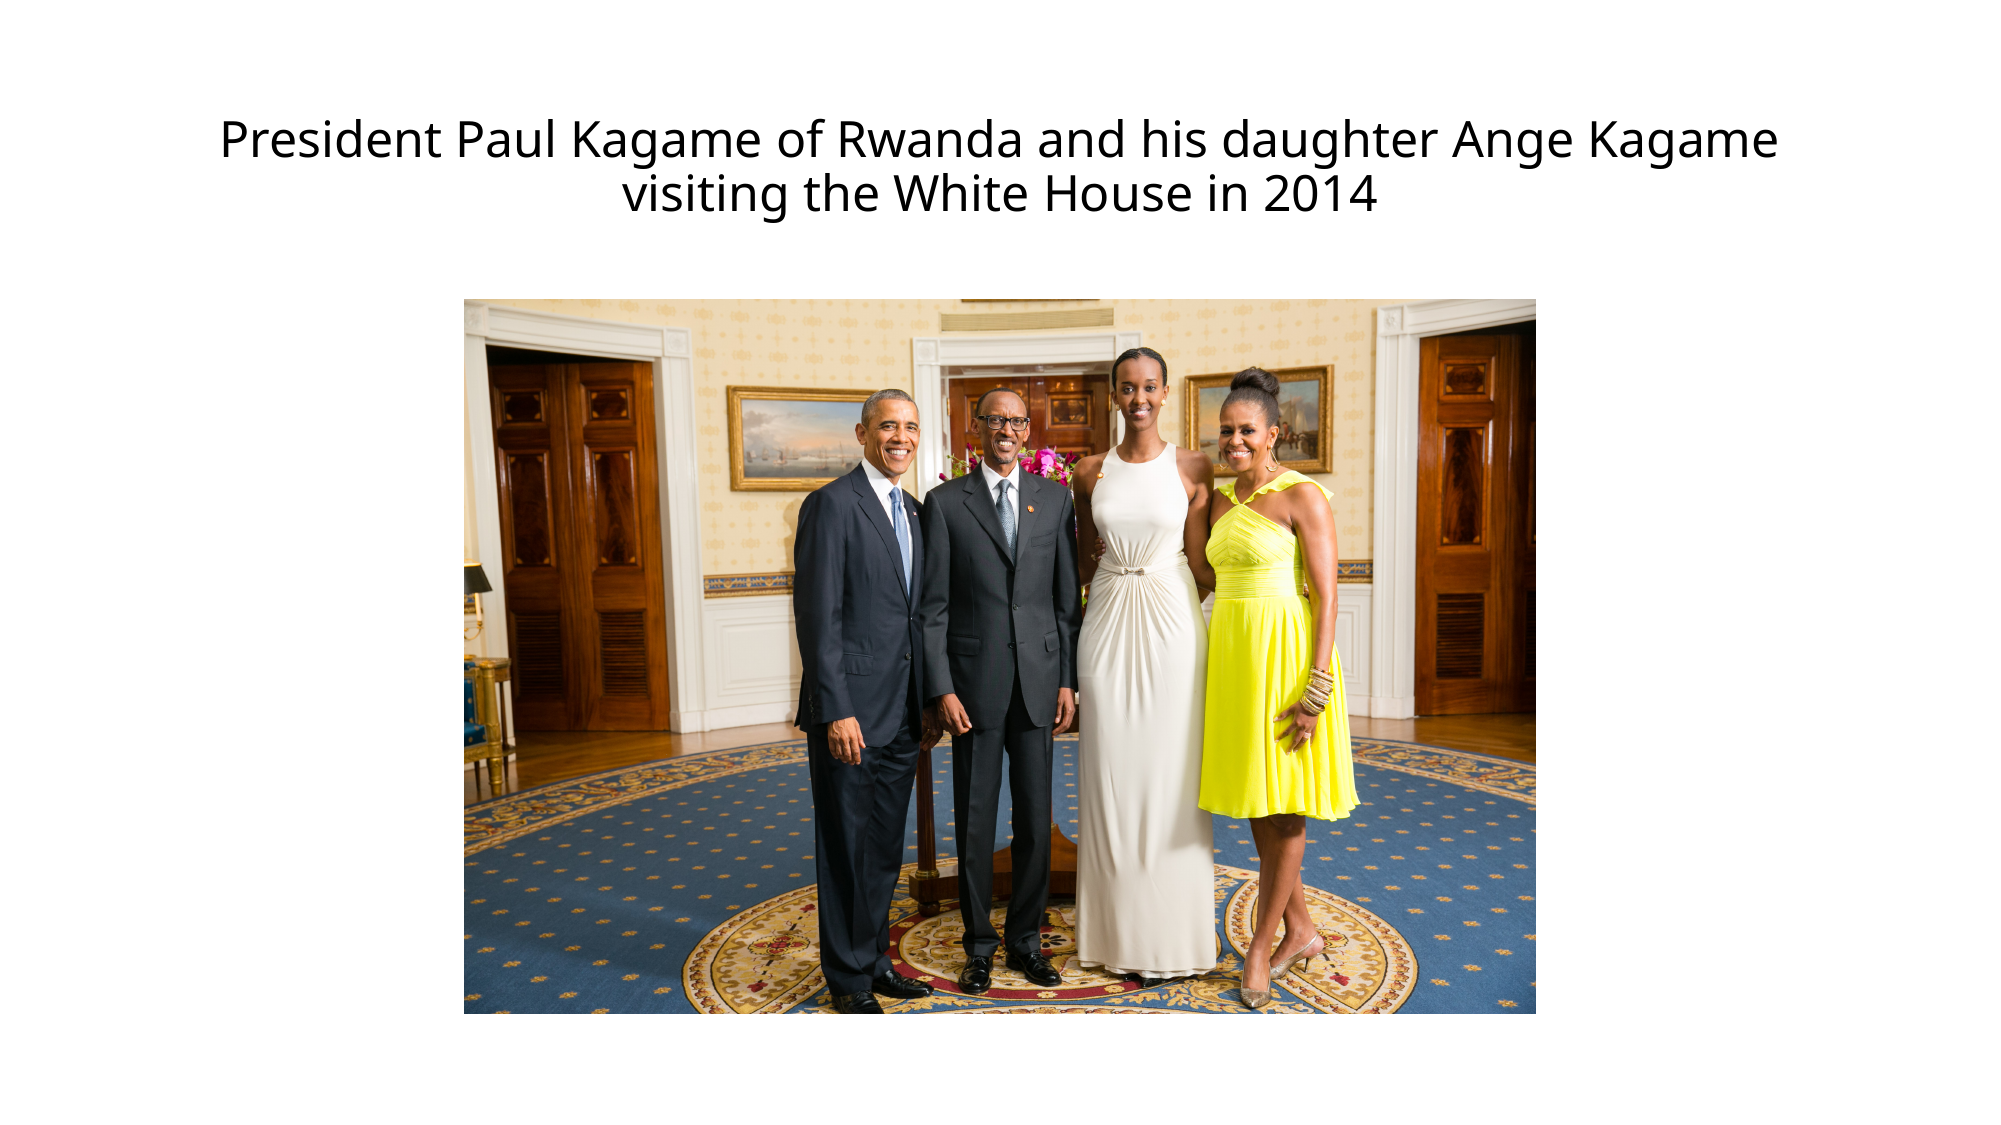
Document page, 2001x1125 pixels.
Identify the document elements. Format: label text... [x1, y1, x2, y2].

title President Paul Kagame of Rwanda and his daughter Ange Kagame visiting the White House in 2014 [137, 59, 1863, 278]
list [464, 299, 1536, 1014]
